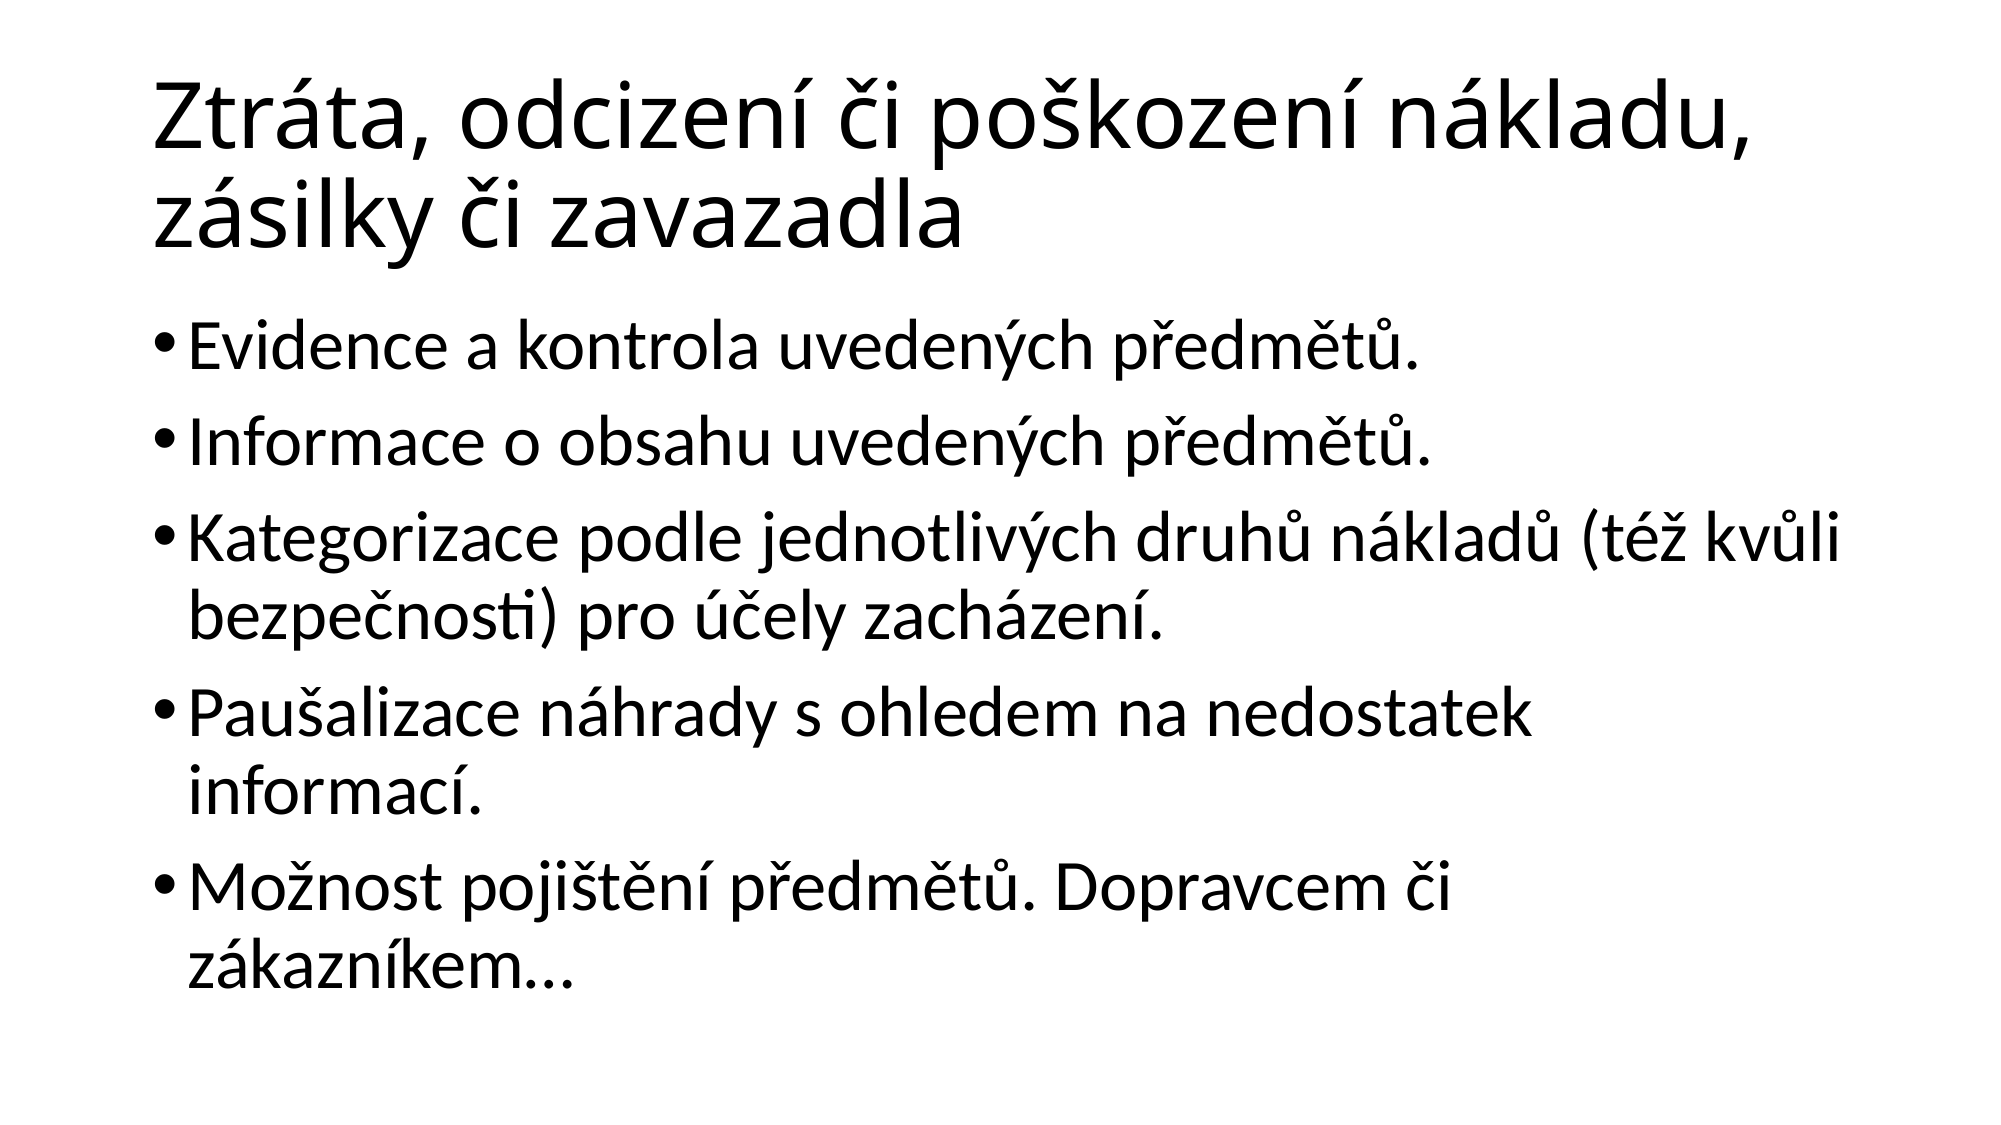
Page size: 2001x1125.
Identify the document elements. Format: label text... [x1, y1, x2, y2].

title Ztráta, odcizení či poškození nákladu, zásilky či zavazadla [137, 59, 1863, 278]
list Evidence a kontrola uvedených předmětů. Informace o obsahu uvedených předmětů. Kategorizace podle jednotlivých druhů nákladů (též kvůli bezpečnosti) pro účely zacházení. Paušalizace náhrady s ohledem na nedostatek informací. Možnost pojištění předmětů. Dopravcem či zákazníkem… [137, 299, 1863, 1014]
